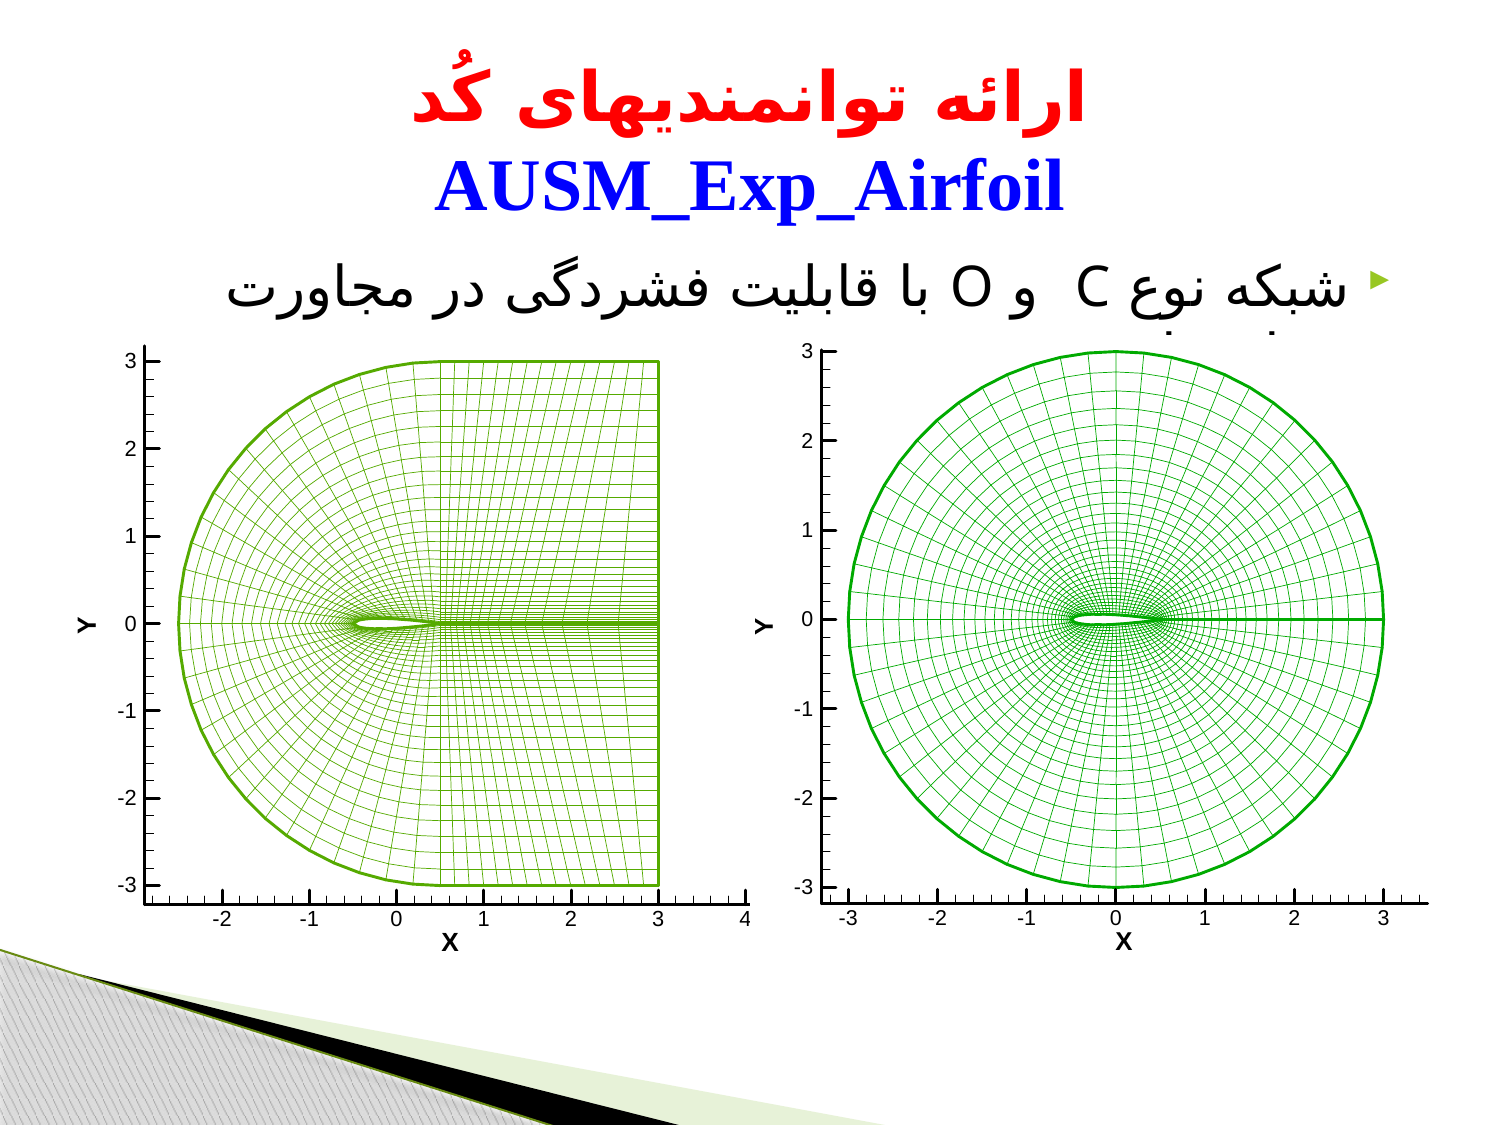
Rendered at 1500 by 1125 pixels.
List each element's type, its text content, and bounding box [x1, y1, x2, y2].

list شبکه نوع C و O با قابلیت فشردگی در مجاورت دیواره‌ها [75, 962, 1425, 986]
list شبکه نوع C و O با قابلیت فشردگی در مجاورت دیواره‌ها [75, 243, 1425, 335]
picture [66, 335, 1434, 951]
title ارائه توانمندیهای کُد AUSM_Exp_Airfoil [75, 45, 1425, 233]
